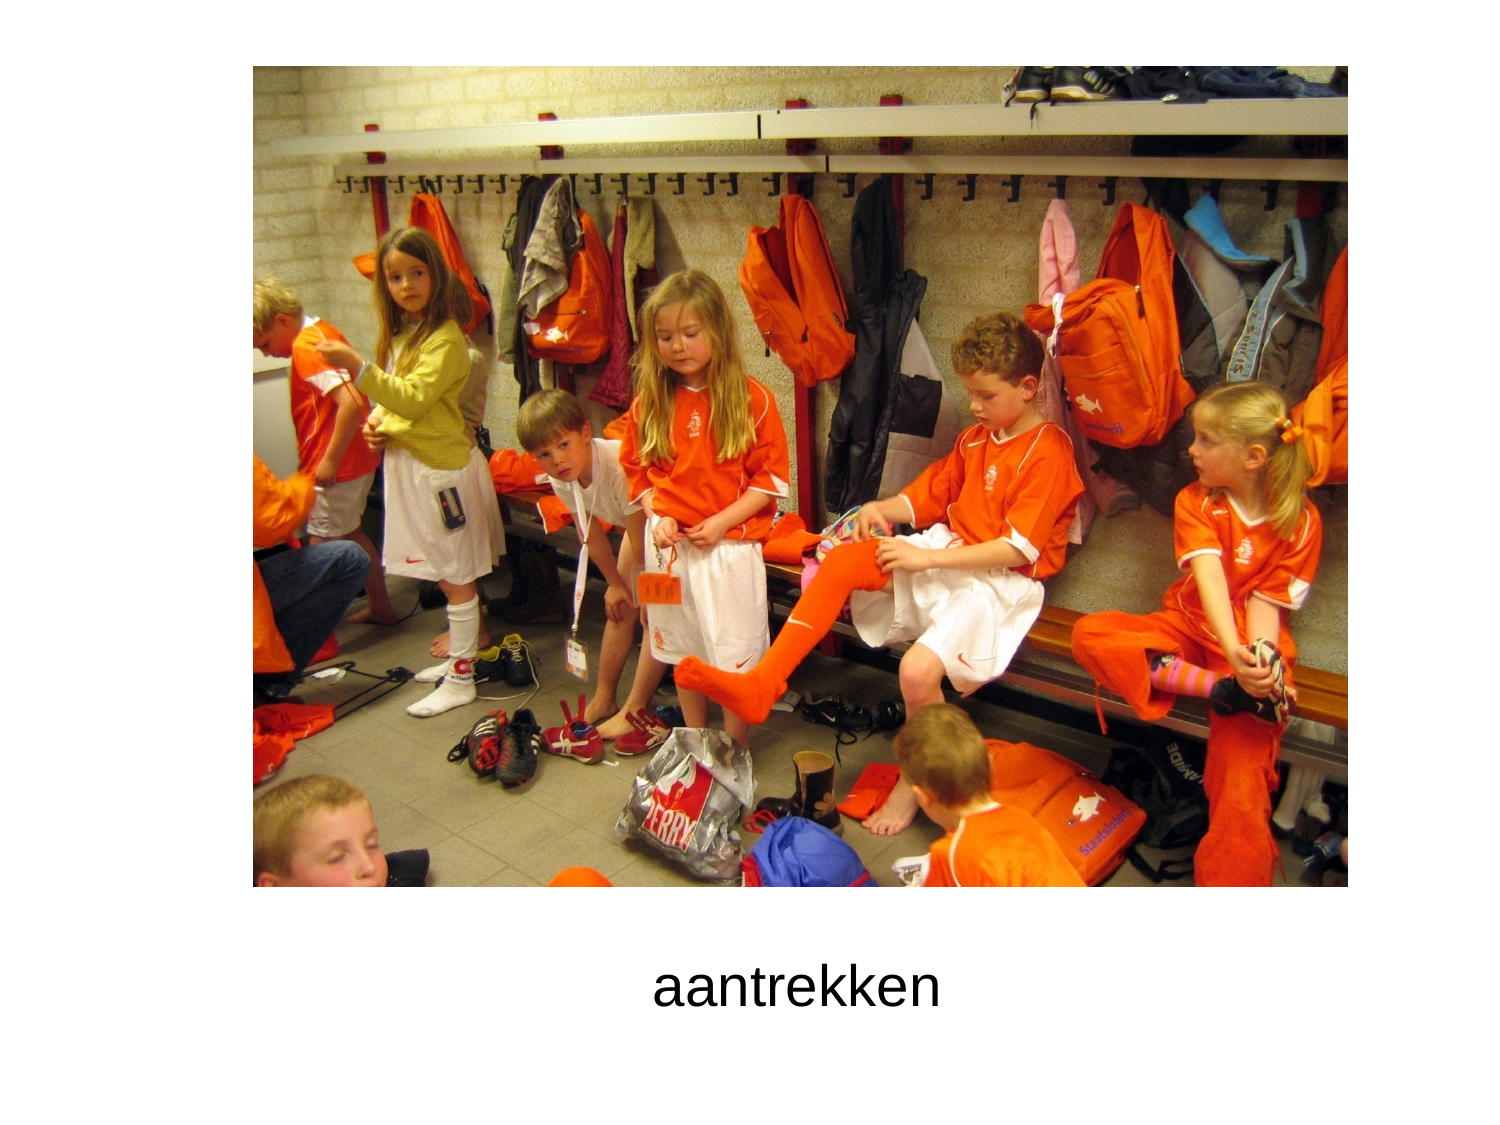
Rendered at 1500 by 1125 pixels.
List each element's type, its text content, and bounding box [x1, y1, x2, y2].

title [253, 66, 1348, 887]
list aantrekken [277, 940, 1318, 1090]
